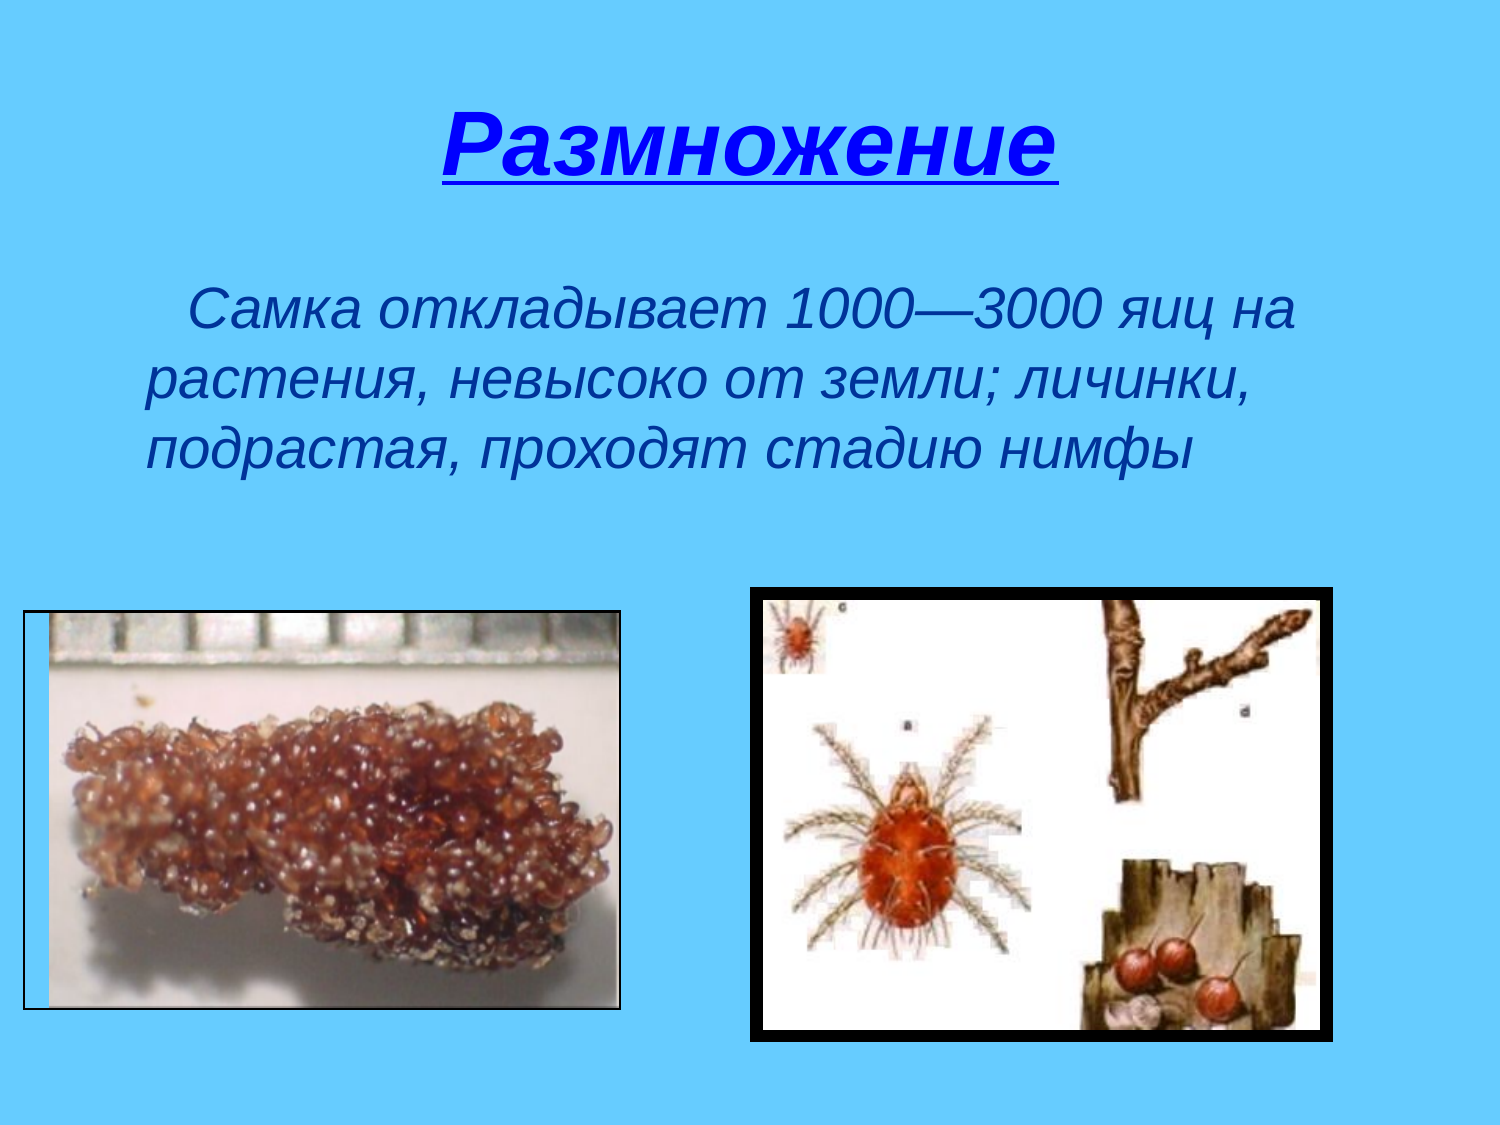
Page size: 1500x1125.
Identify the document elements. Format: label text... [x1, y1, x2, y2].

title Размножение [74, 44, 1426, 233]
picture [24, 612, 620, 1008]
picture [762, 599, 1321, 1030]
list Самка откладывает 1000—3000 яиц на растения, невысоко от земли; личинки, подрастая, проходят стадию нимфы [74, 262, 1426, 1006]
